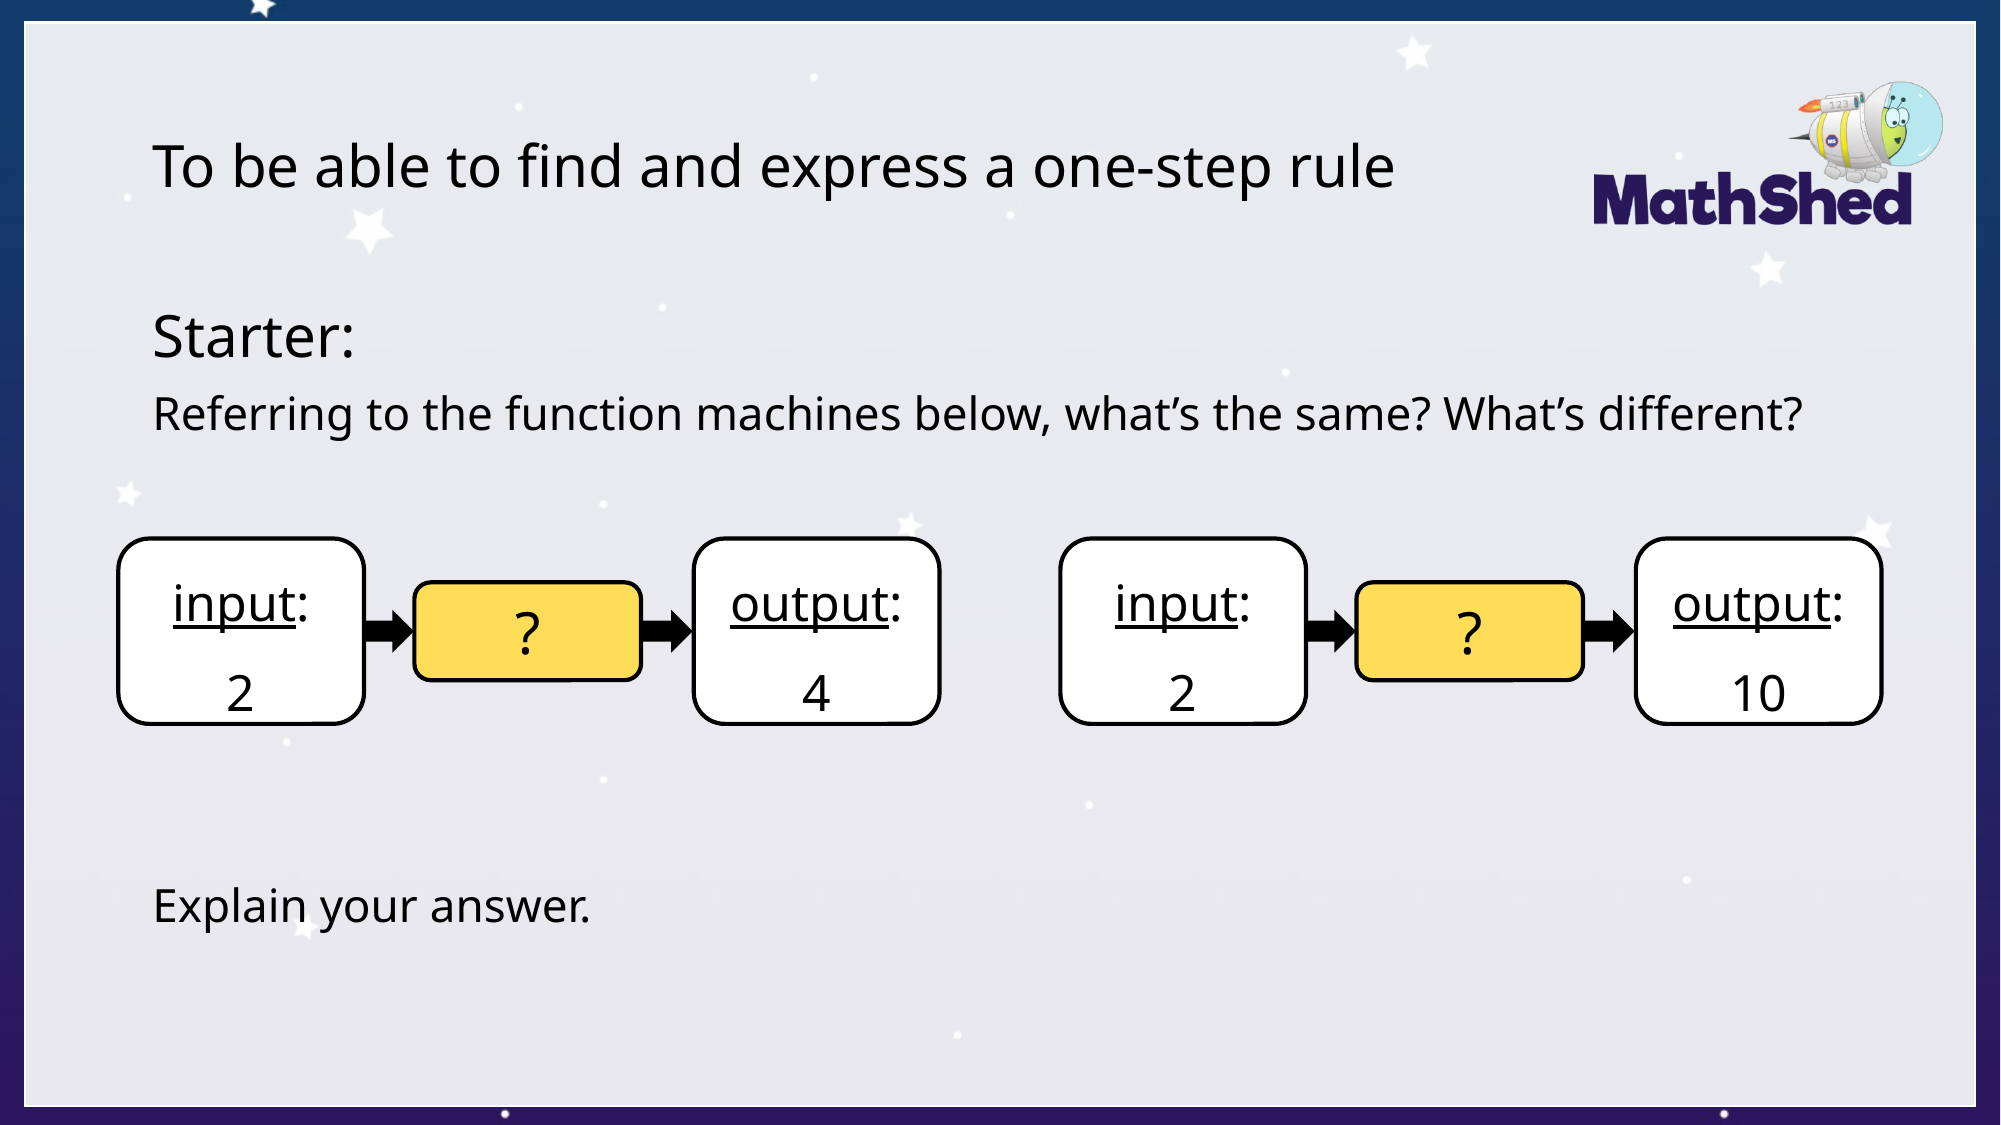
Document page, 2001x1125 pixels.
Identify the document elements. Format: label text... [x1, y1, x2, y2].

title To be able to find and express a one-step rule [137, 59, 1578, 278]
text_box output: 4 [692, 537, 941, 725]
list Starter: Referring to the function machines below, what’s the same? What’s different? Explain your answer. [137, 299, 1863, 1014]
text_box input: 2 [117, 537, 366, 725]
picture [0, 0, 2001, 1125]
text_box [362, 609, 414, 653]
text_box ? [1355, 581, 1585, 682]
text_box [1582, 609, 1635, 653]
text_box input: 2 [1059, 537, 1308, 725]
text_box ? [413, 581, 643, 682]
text_box [1304, 609, 1356, 653]
text_box output: 10 [1634, 537, 1883, 725]
text_box [640, 609, 693, 653]
text_box [1496, 387, 1648, 540]
